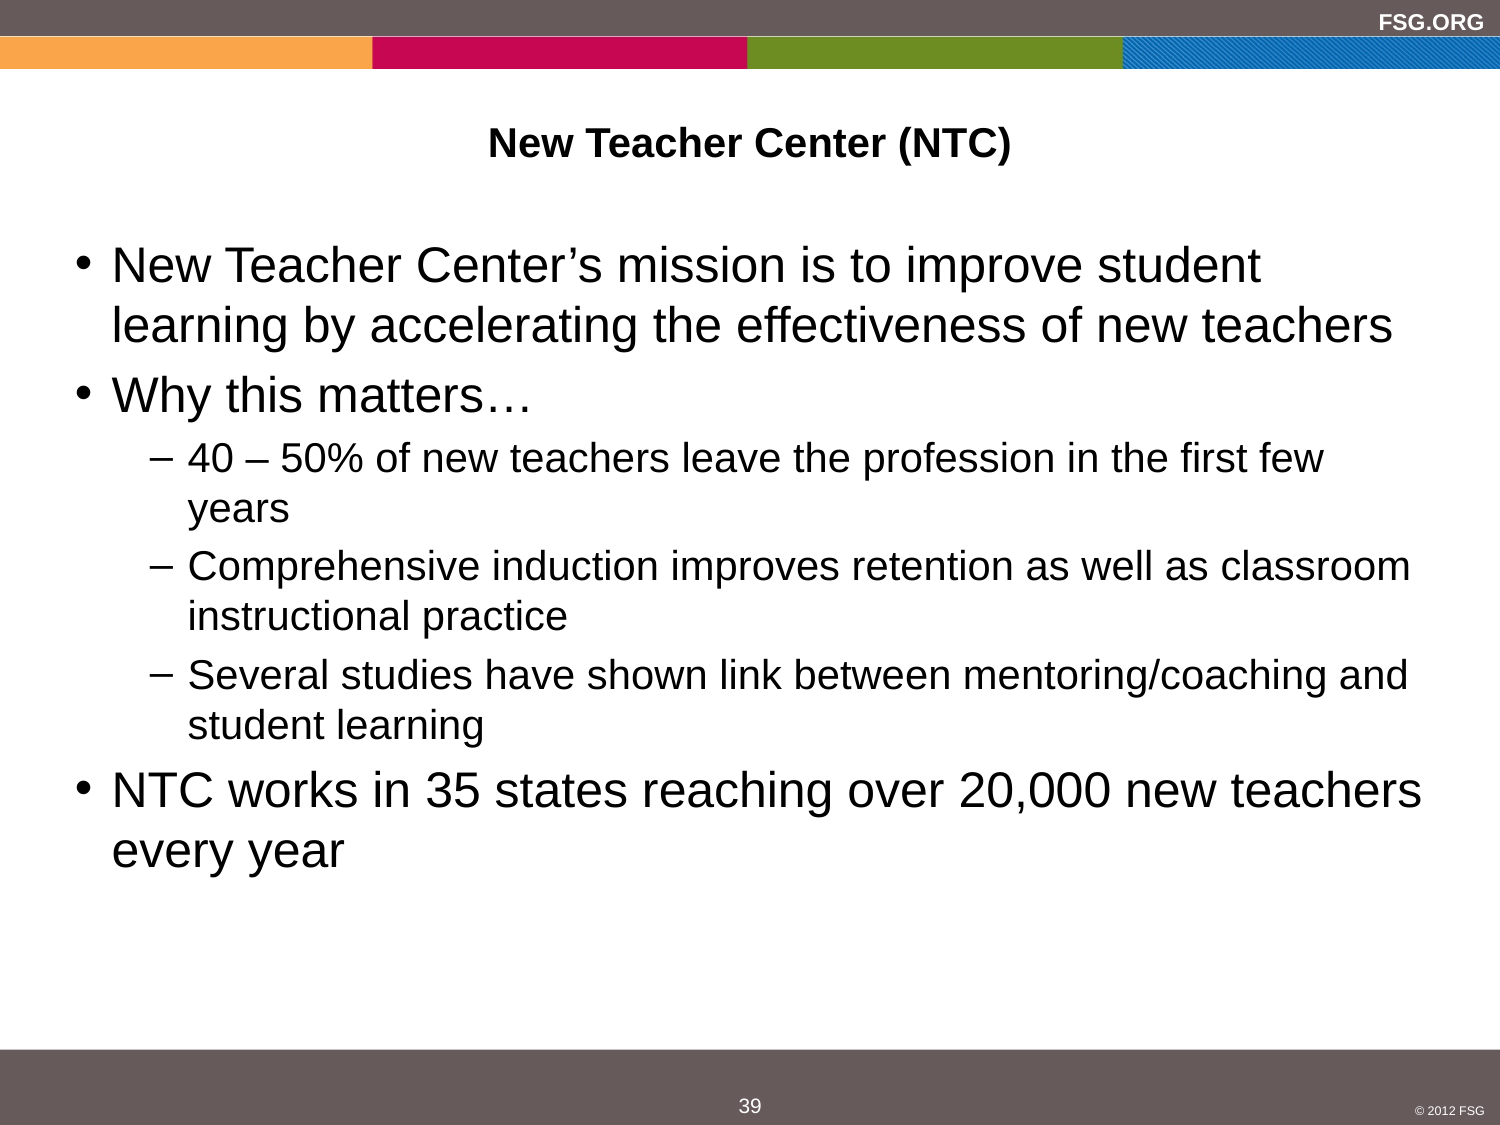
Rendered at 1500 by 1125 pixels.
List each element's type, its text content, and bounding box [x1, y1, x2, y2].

list New Teacher Center’s mission is to improve student learning by accelerating the effectiveness of new teachers Why this matters… 40 – 50% of new teachers leave the profession in the first few years Comprehensive induction improves retention as well as classroom instructional practice Several studies have shown link between mentoring/coaching and student learning NTC works in 35 states reaching over 20,000 new teachers every year [60, 224, 1440, 950]
picture [0, 36, 1500, 69]
title New Teacher Center (NTC) [64, 86, 1436, 195]
